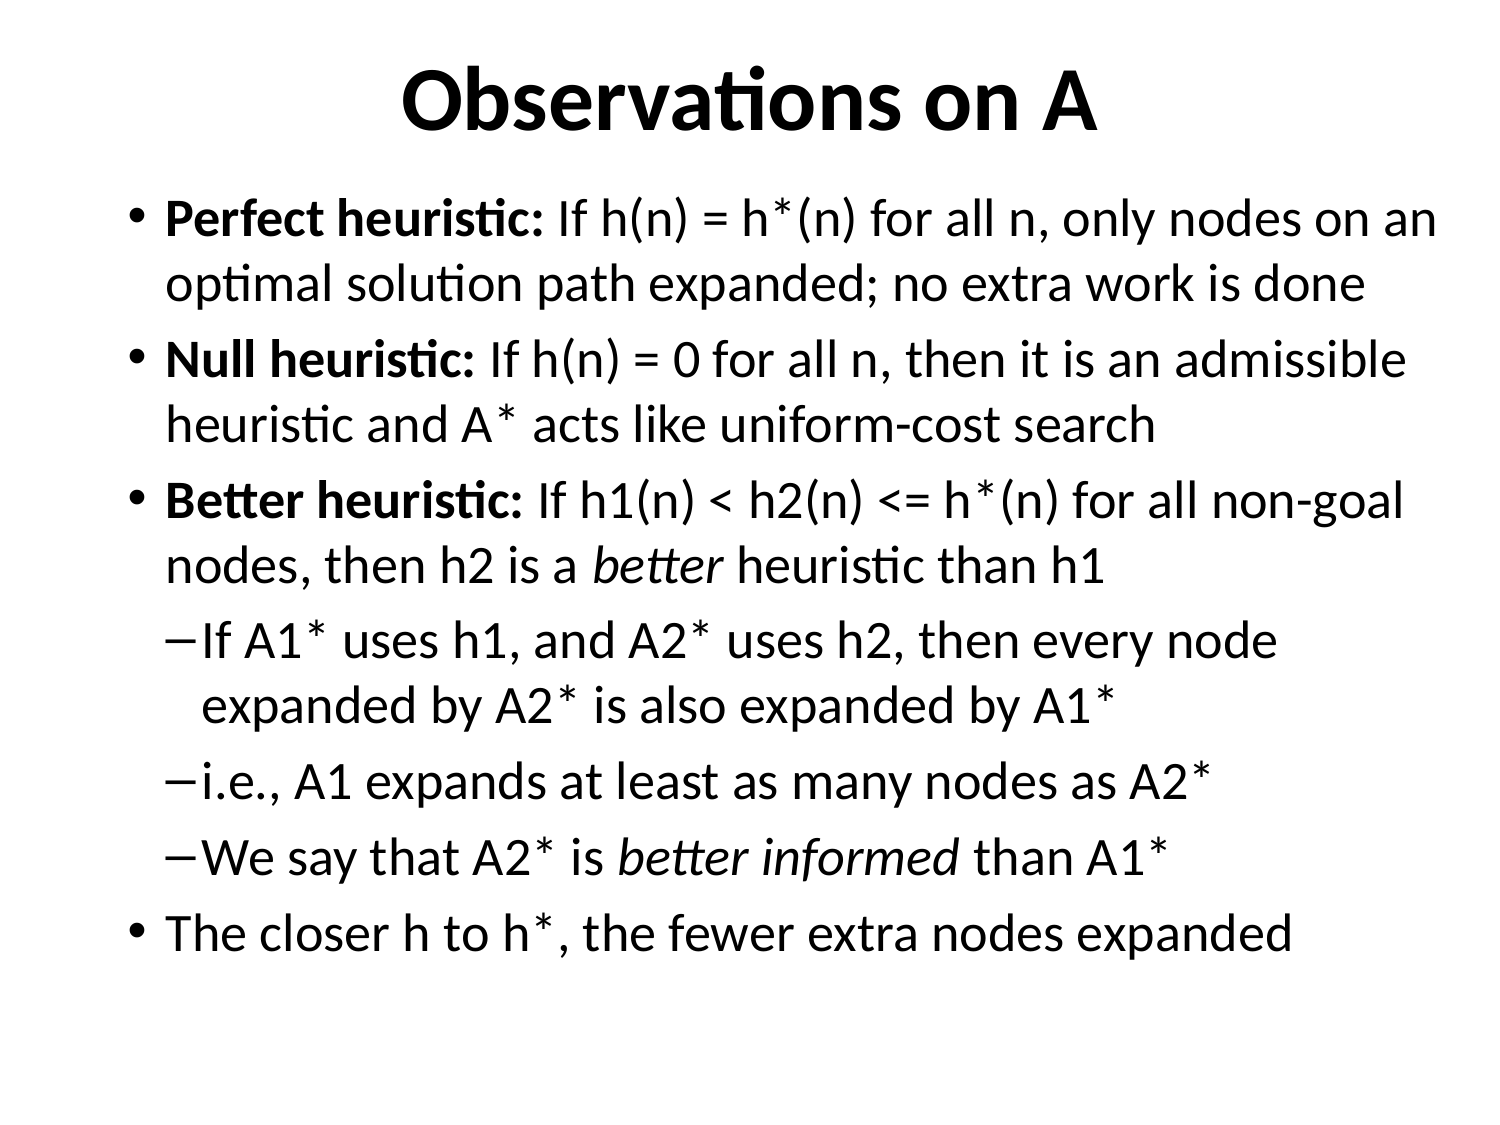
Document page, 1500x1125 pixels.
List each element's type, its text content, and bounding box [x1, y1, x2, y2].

list Perfect heuristic: If h(n) = h*(n) for all n, only nodes on an optimal solution path expanded; no extra work is done Null heuristic: If h(n) = 0 for all n, then it is an admissible heuristic and A* acts like uniform-cost search Better heuristic: If h1(n) < h2(n) <= h*(n) for all non-goal nodes, then h2 is a better heuristic than h1 If A1* uses h1, and A2* uses h2, then every node expanded by A2* is also expanded by A1* i.e., A1 expands at least as many nodes as A2* We say that A2* is better informed than A1* The closer h to h*, the fewer extra nodes expanded [112, 174, 1463, 1100]
title Observations on A [112, 0, 1388, 174]
